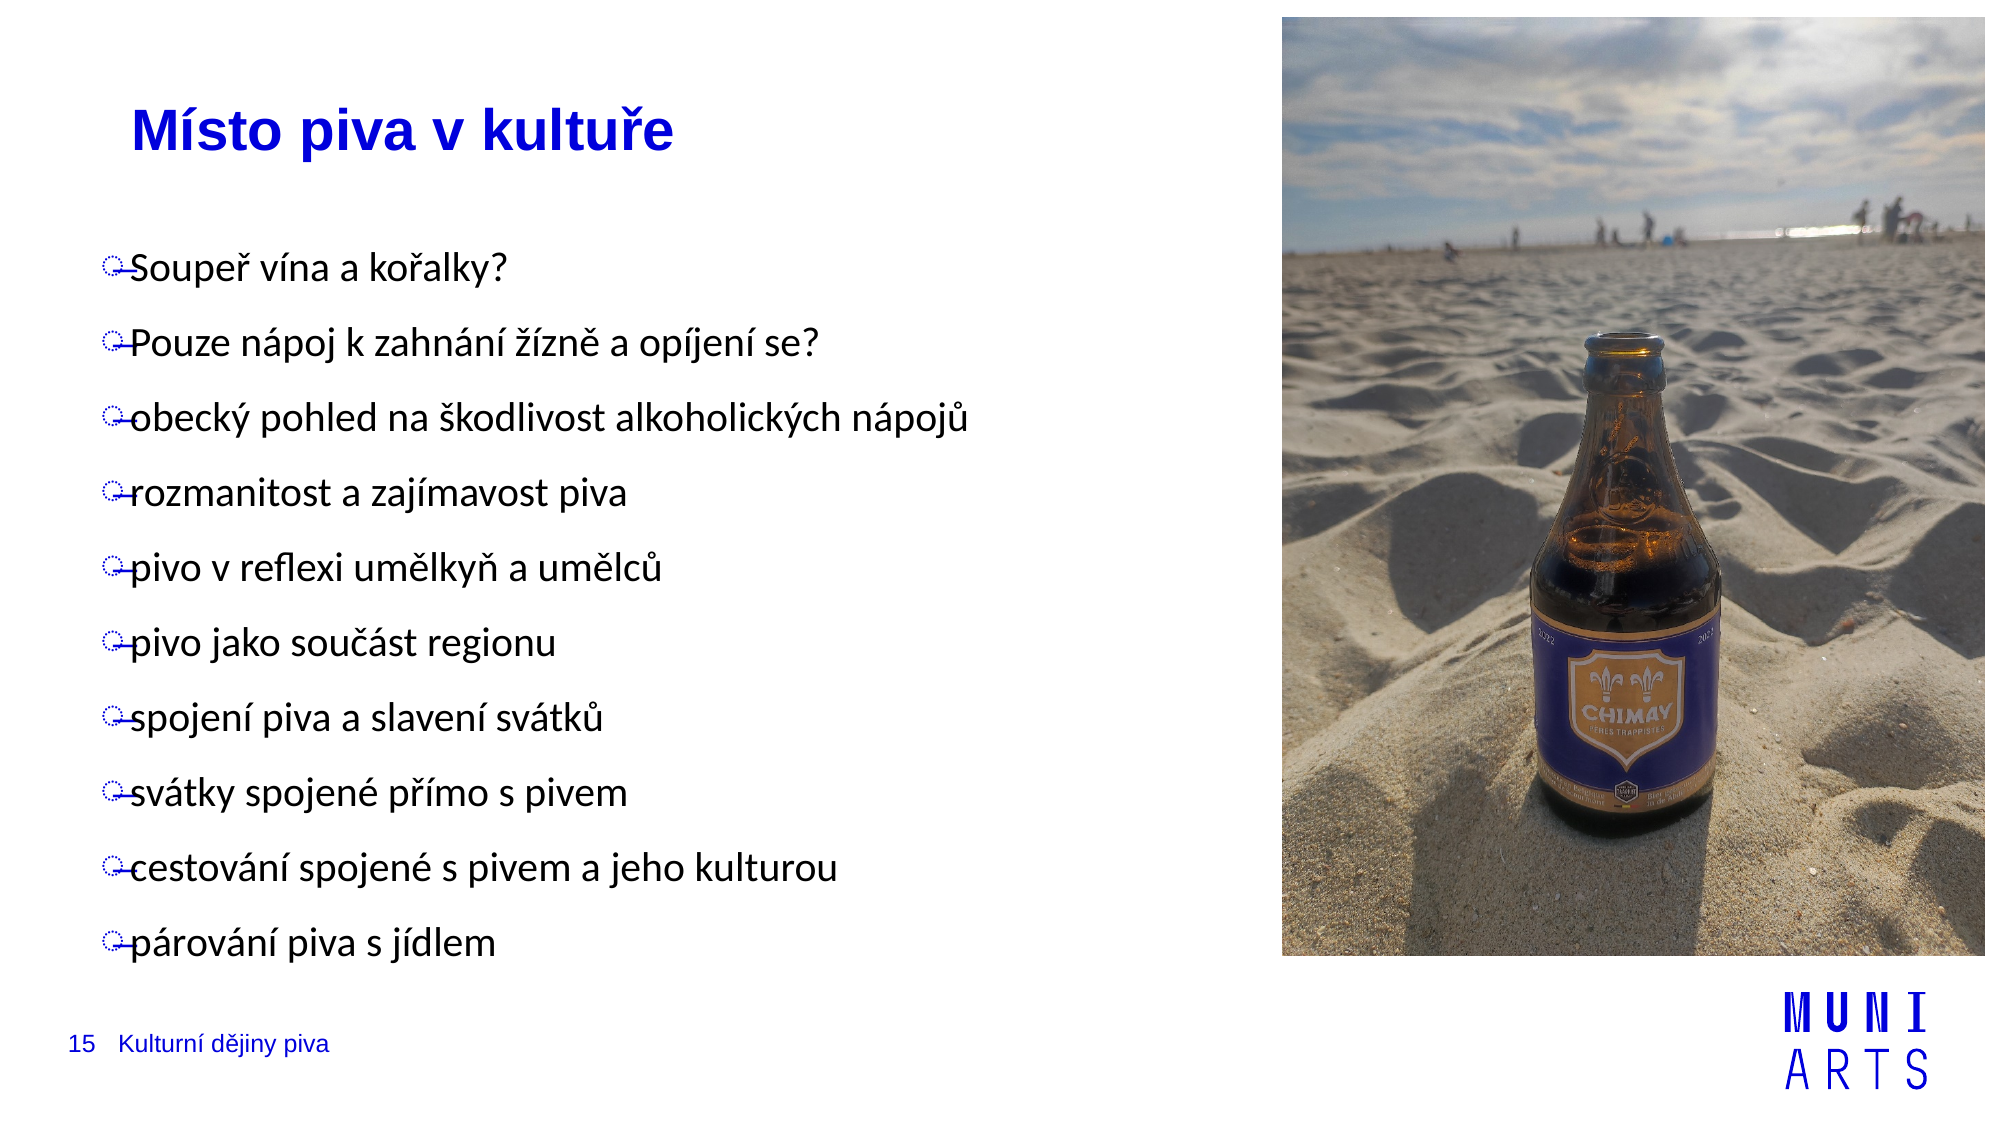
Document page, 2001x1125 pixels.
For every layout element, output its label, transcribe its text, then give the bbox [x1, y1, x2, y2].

footer Kulturní dějiny piva [118, 1021, 1418, 1063]
slide_number 15 [67, 1021, 110, 1063]
title Místo piva v kultuře [131, 79, 1276, 154]
picture [1281, 17, 1985, 957]
list Soupeř vína a kořalky? Pouze nápoj k zahnání žízně a opíjení se? obecký pohled na škodlivost alkoholických nápojů rozmanitost a zajímavost piva pivo v reflexi umělkyň a umělců pivo jako součást regionu spojení piva a slavení svátků svátky spojené přímo s pivem cestování spojené s pivem a jeho kulturou párování piva s jídlem [88, 214, 1241, 894]
